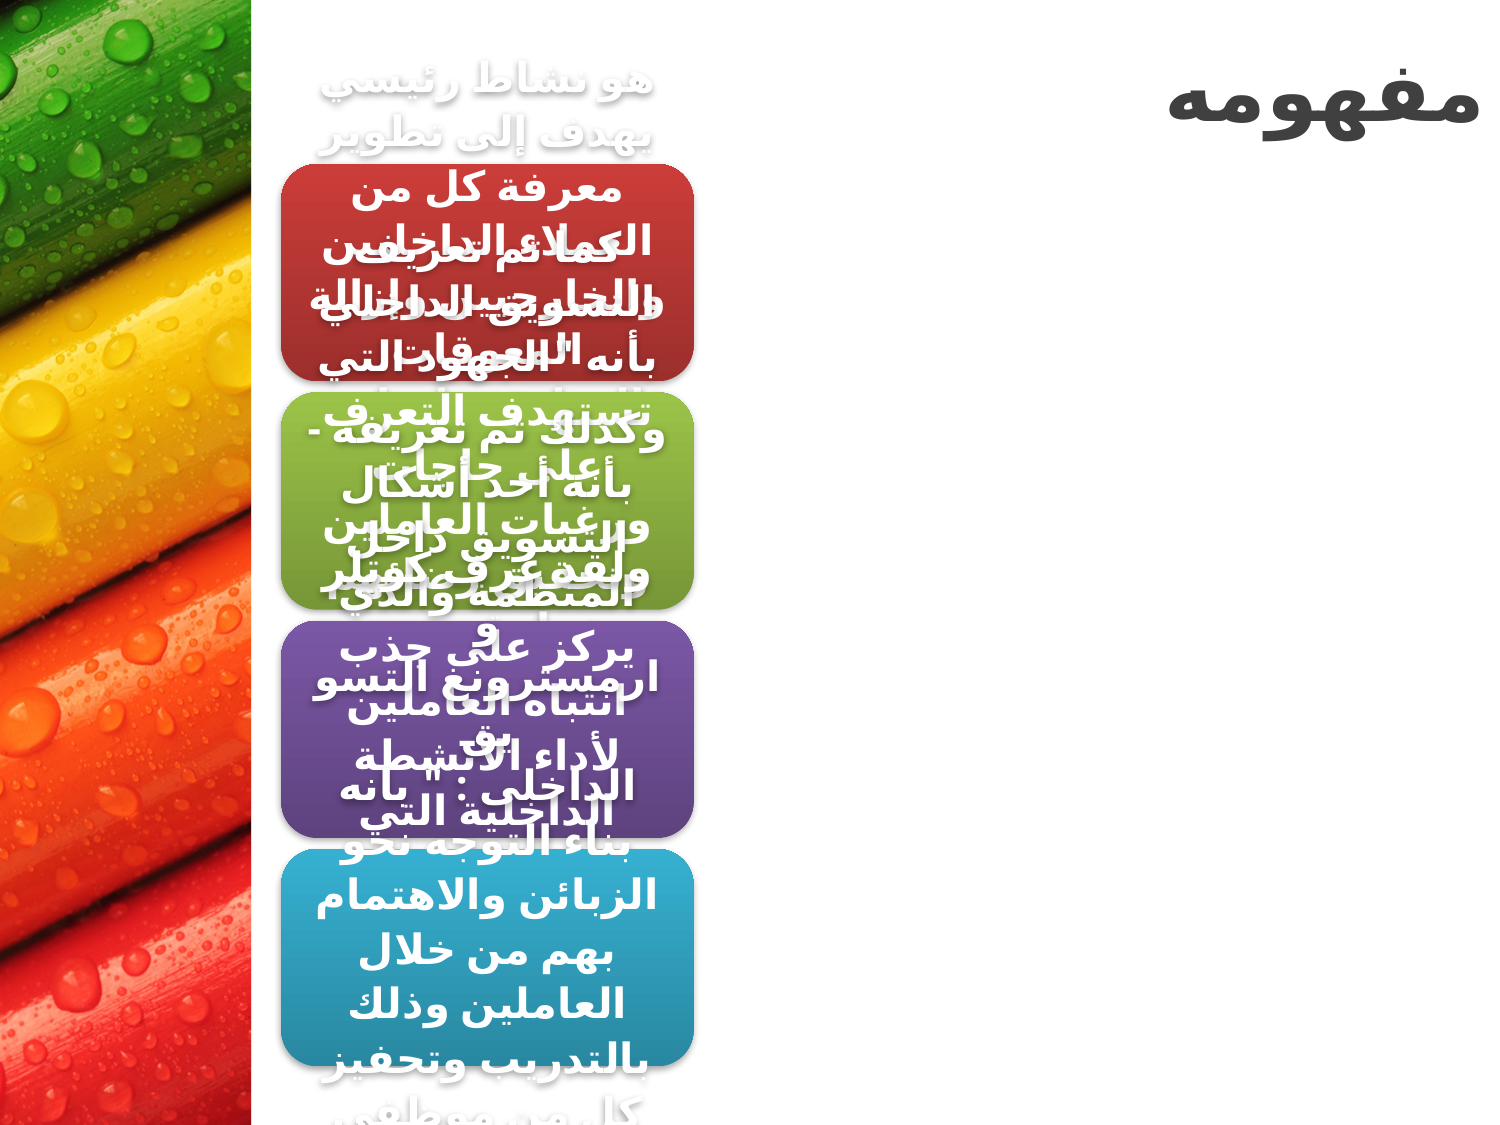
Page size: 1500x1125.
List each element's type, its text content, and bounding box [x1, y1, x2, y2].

picture [0, 0, 1500, 1125]
picture [424, 1117, 433, 1122]
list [280, 163, 1427, 1067]
title مفهومه [265, 0, 1500, 176]
